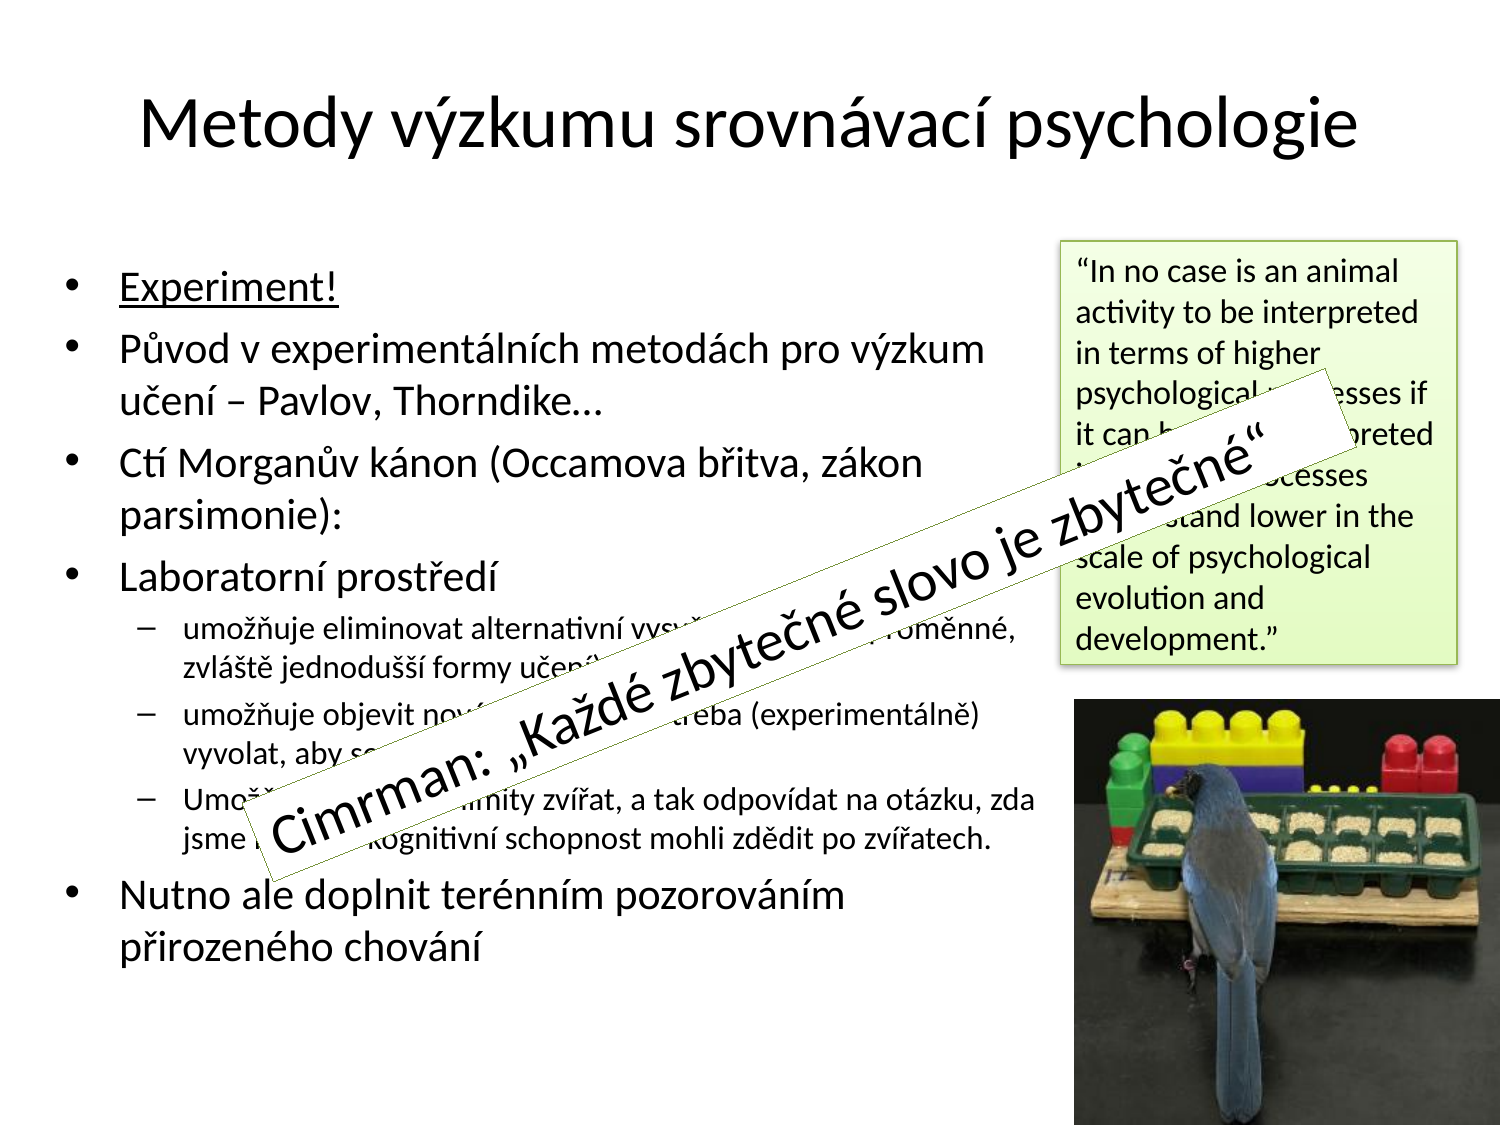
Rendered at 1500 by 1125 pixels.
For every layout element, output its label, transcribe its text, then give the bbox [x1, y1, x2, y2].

picture [1074, 699, 1500, 1125]
title Metody výzkumu srovnávací psychologie [49, 37, 1450, 199]
text_box Cimrman: „Každé zbytečné slovo je zbytečné“ [242, 368, 1357, 882]
list Experiment! Původ v experimentálních metodách pro výzkum učení – Pavlov, Thorndike… Ctí Morganův kánon (Occamova břitva, zákon parsimonie): Laboratorní prostředí umožňuje eliminovat alternativní vysvětlení (rušivé proměnné, zvláště jednodušší formy učení); umožňuje objevit nové jevy, které je třeba (experimentálně) vyvolat, aby se objevily Umožňuje otestovat limity zvířat, a tak odpovídat na otázku, zda jsme nějakou kognitivní schopnost mohli zdědit po zvířatech. Nutno ale doplnit terénním pozorováním přirozeného chování [49, 250, 1061, 1001]
text_box “In no case is an animal activity to be interpreted in terms of higher psychological processes if it can be fairly interpreted in terms of processes which stand lower in the scale of psychological evolution and development.” [1060, 240, 1458, 665]
